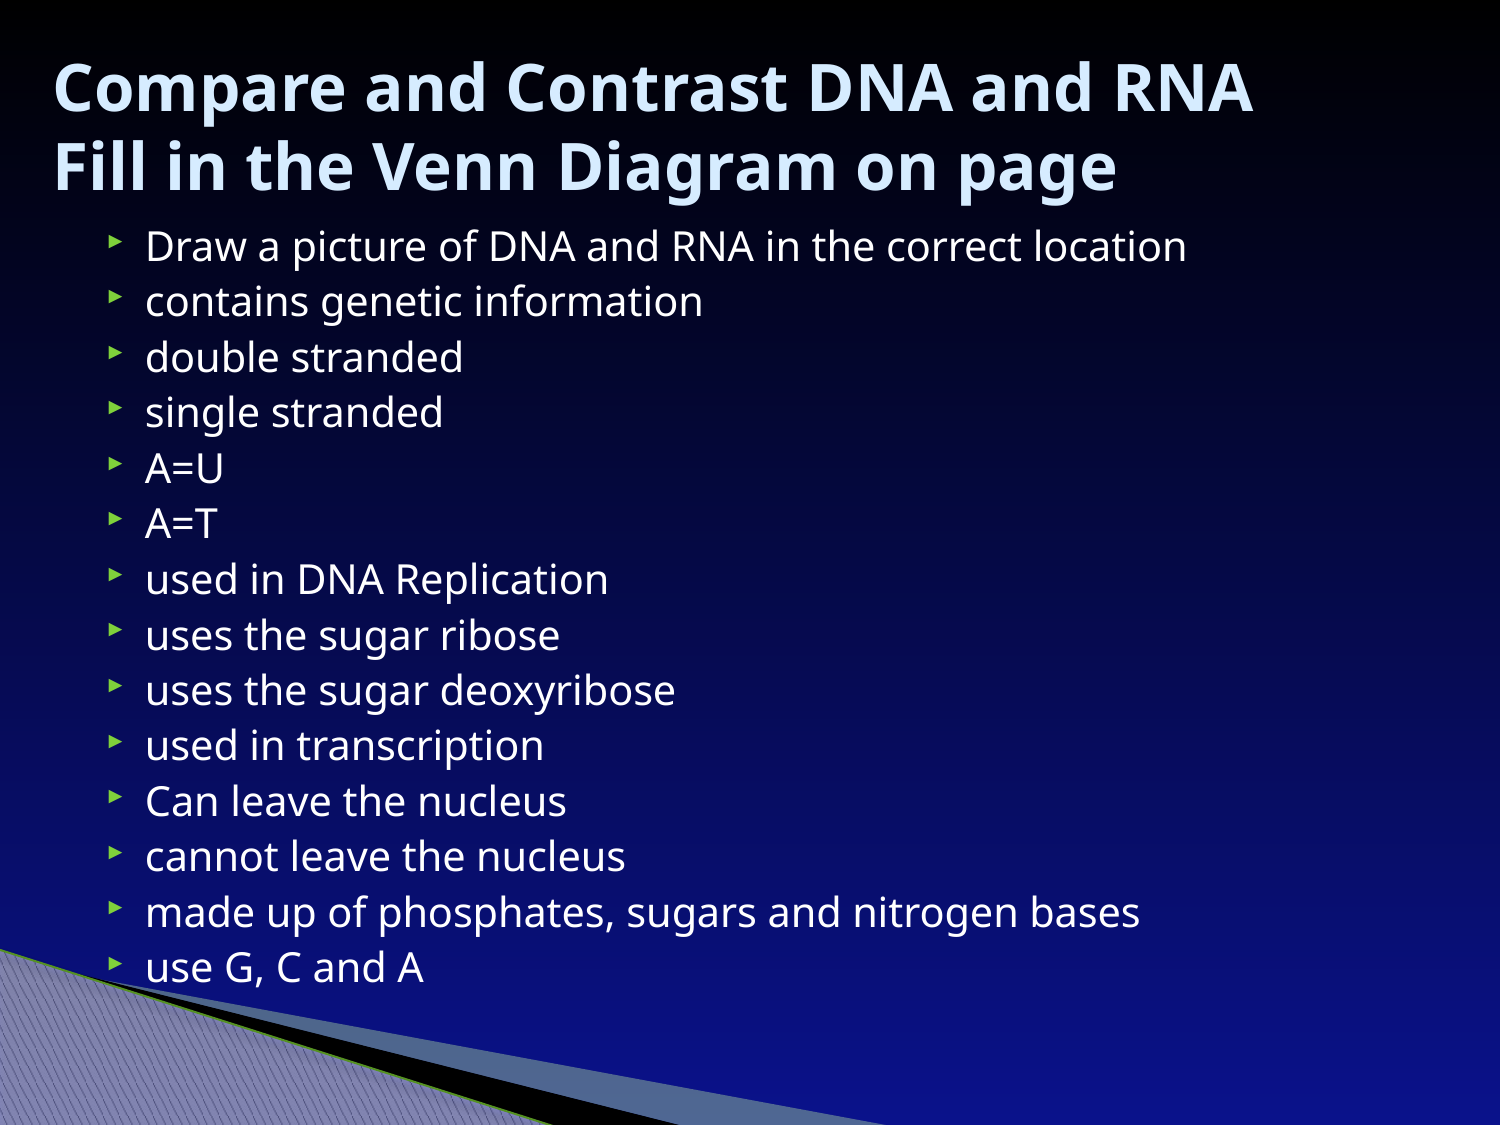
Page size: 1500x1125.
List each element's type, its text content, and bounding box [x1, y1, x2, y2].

title Compare and Contrast DNA and RNA Fill in the Venn Diagram on page [37, 37, 1463, 213]
list Draw a picture of DNA and RNA in the correct location contains genetic information double stranded single stranded A=U A=T used in DNA Replication uses the sugar ribose uses the sugar deoxyribose used in transcription Can leave the nucleus cannot leave the nucleus made up of phosphates, sugars and nitrogen bases use G, C and A [75, 213, 1450, 1006]
